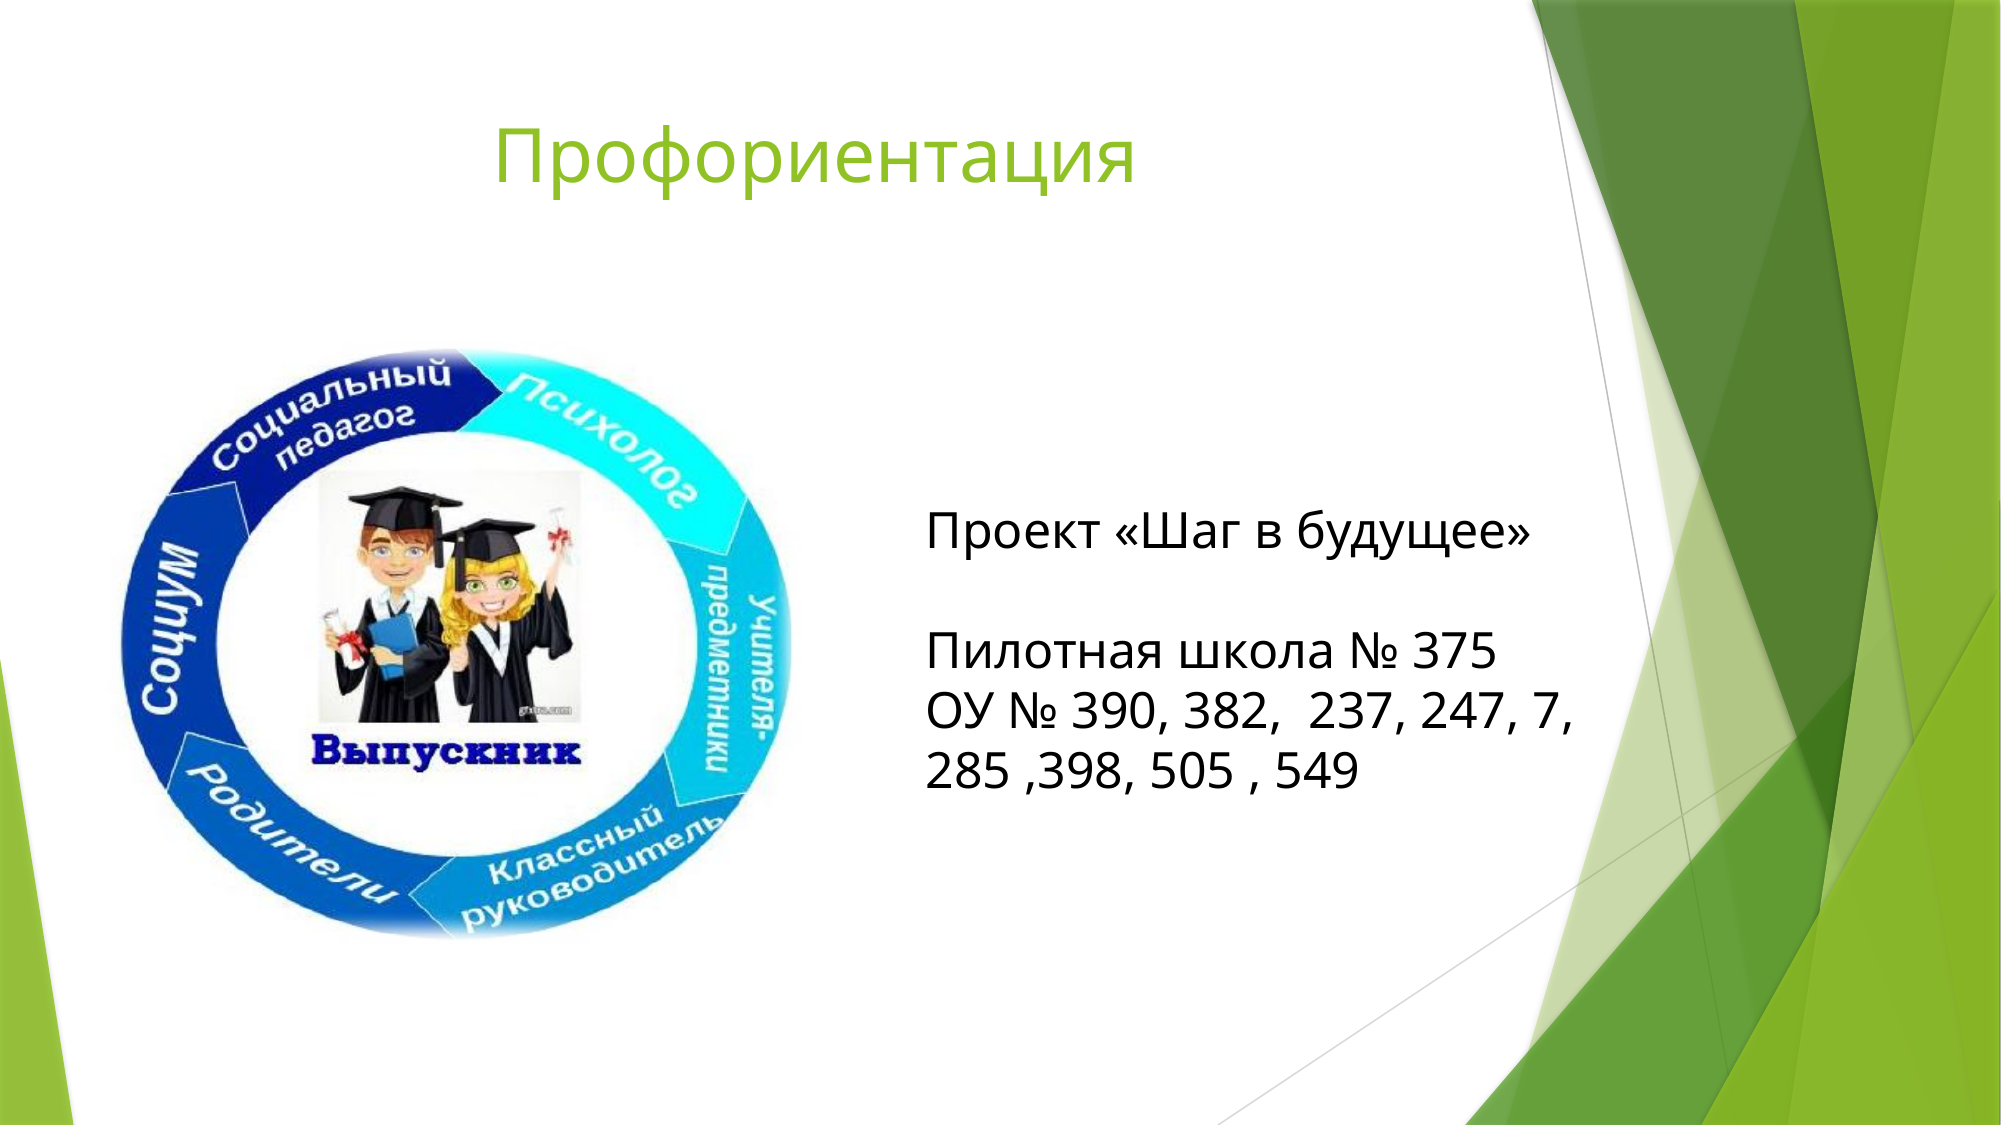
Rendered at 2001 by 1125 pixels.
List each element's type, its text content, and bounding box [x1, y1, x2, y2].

text_box Проект «Шаг в будущее» Пилотная школа № 375 ОУ № 390, 382, 237, 247, 7, 285 ,398, 505 , 549 [910, 491, 1674, 851]
title Профориентация [111, 99, 1522, 317]
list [92, 340, 804, 947]
